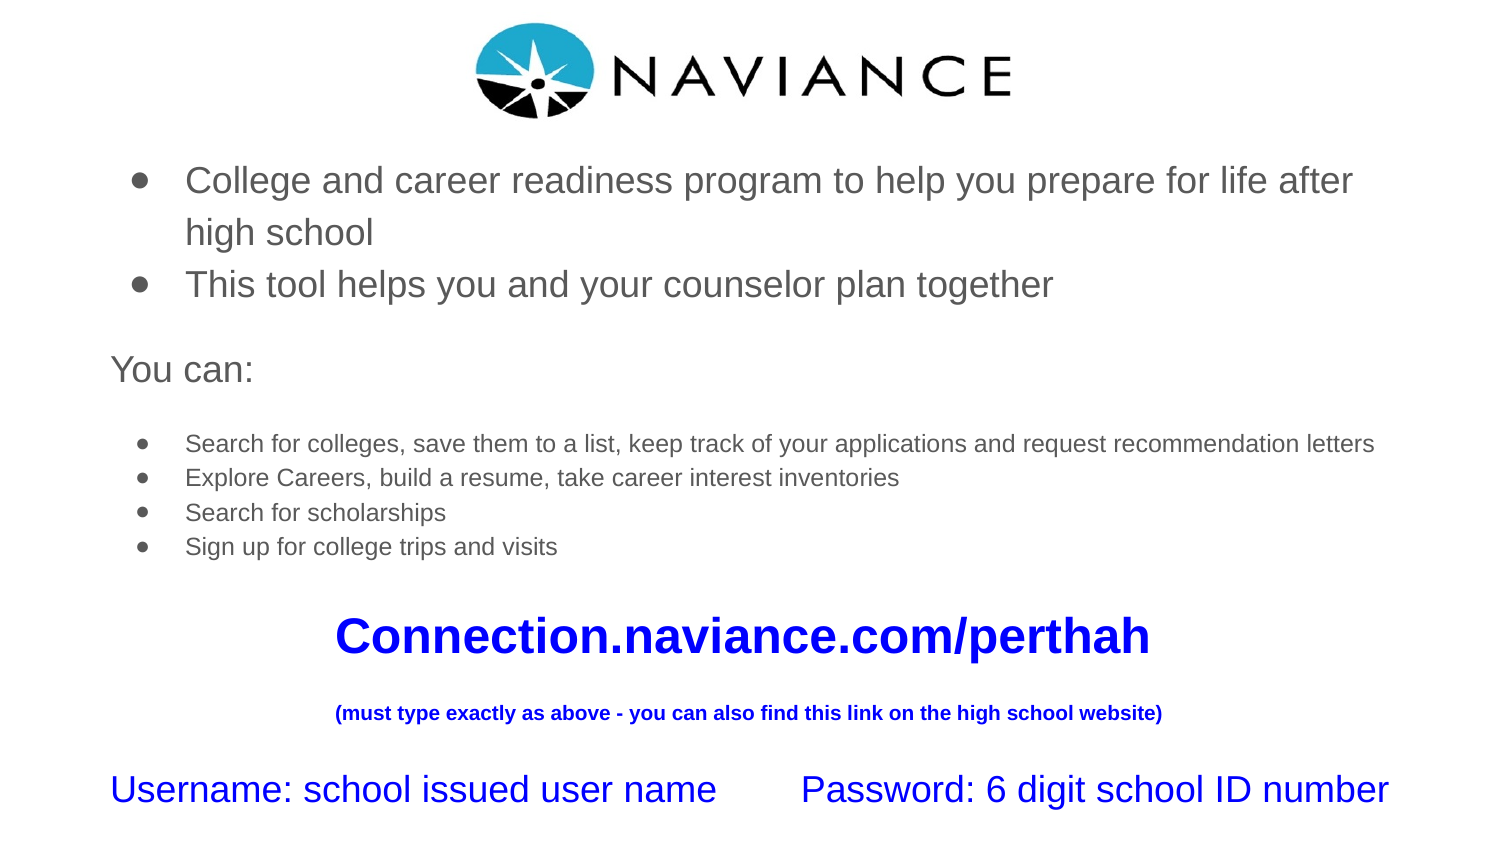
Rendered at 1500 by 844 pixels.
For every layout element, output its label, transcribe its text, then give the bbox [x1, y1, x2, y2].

text_box College and career readiness program to help you prepare for life after high school This tool helps you and your counselor plan together You can: Search for colleges, save them to a list, keep track of your applications and request recommendation letters Explore Careers, build a resume, take career interest inventories Search for scholarships Sign up for college trips and visits Connection.naviance.com/perthah (must type exactly as above - you can also find this link on the high school website) Username: school issued user name Password: 6 digit school ID number [94, 134, 1430, 753]
picture [451, 12, 1034, 128]
